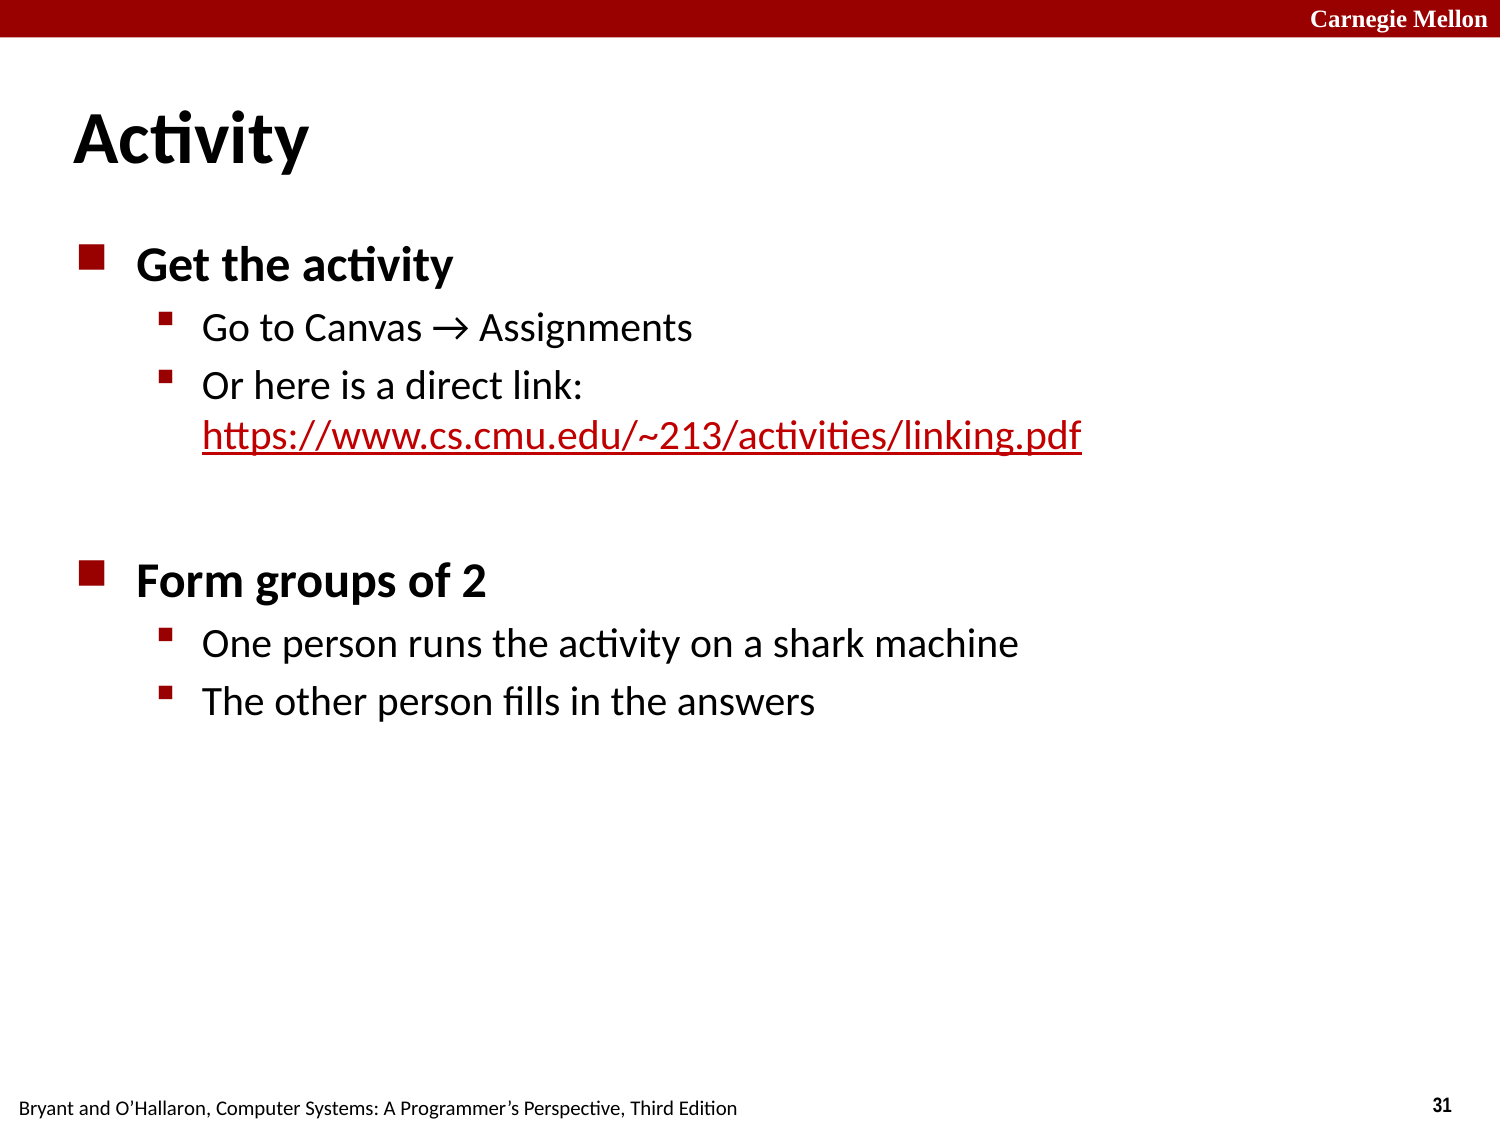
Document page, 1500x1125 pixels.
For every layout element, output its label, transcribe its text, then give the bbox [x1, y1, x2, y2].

list Get the activity Go to Canvas → Assignments Or here is a direct link: https://www.cs.cmu.edu/~213/activities/linking.pdf Form groups of 2 One person runs the activity on a shark machine The other person fills in the answers [64, 223, 1361, 1040]
title Activity [58, 71, 1305, 197]
